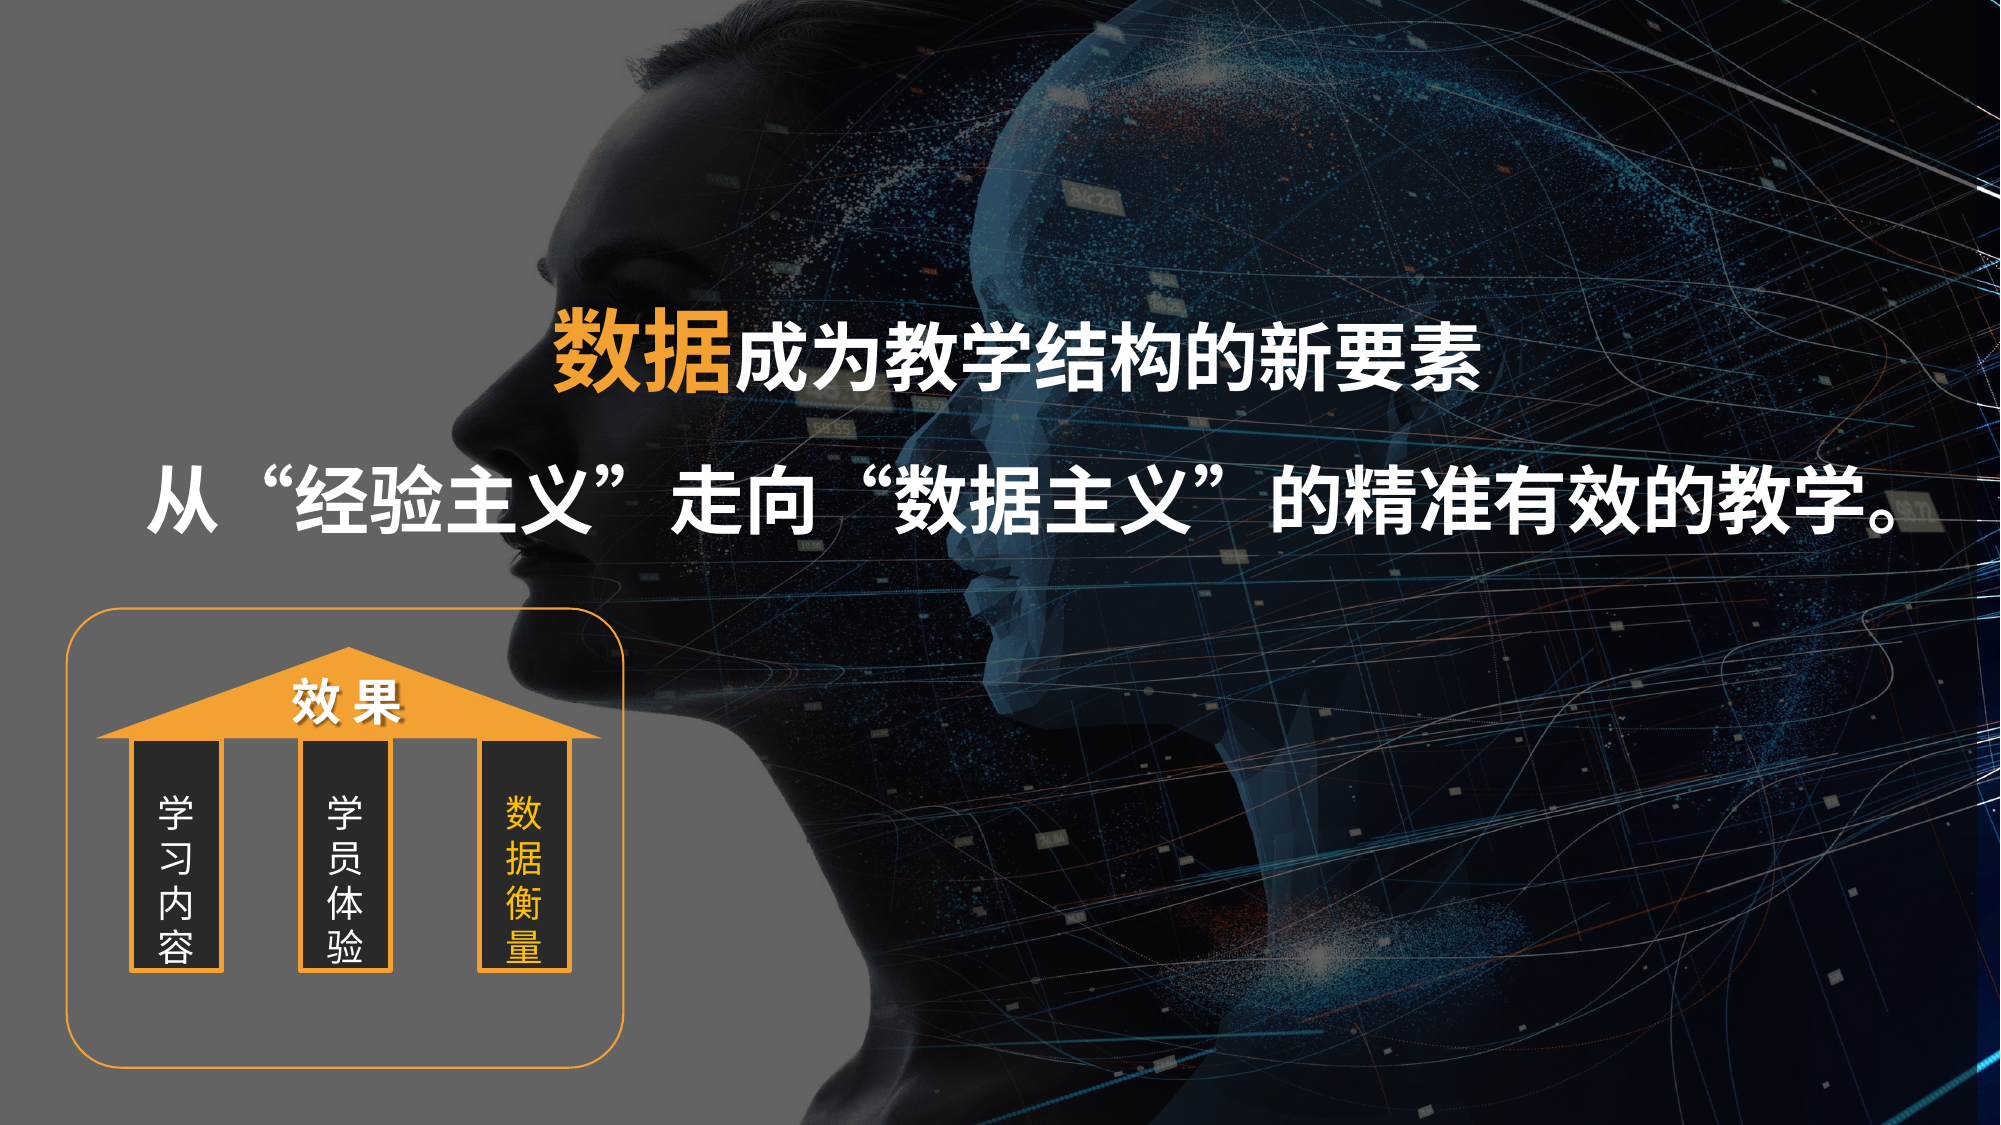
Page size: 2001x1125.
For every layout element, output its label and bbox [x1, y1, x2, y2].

text_box [0, 0, 2000, 1125]
text_box [94, 646, 603, 765]
